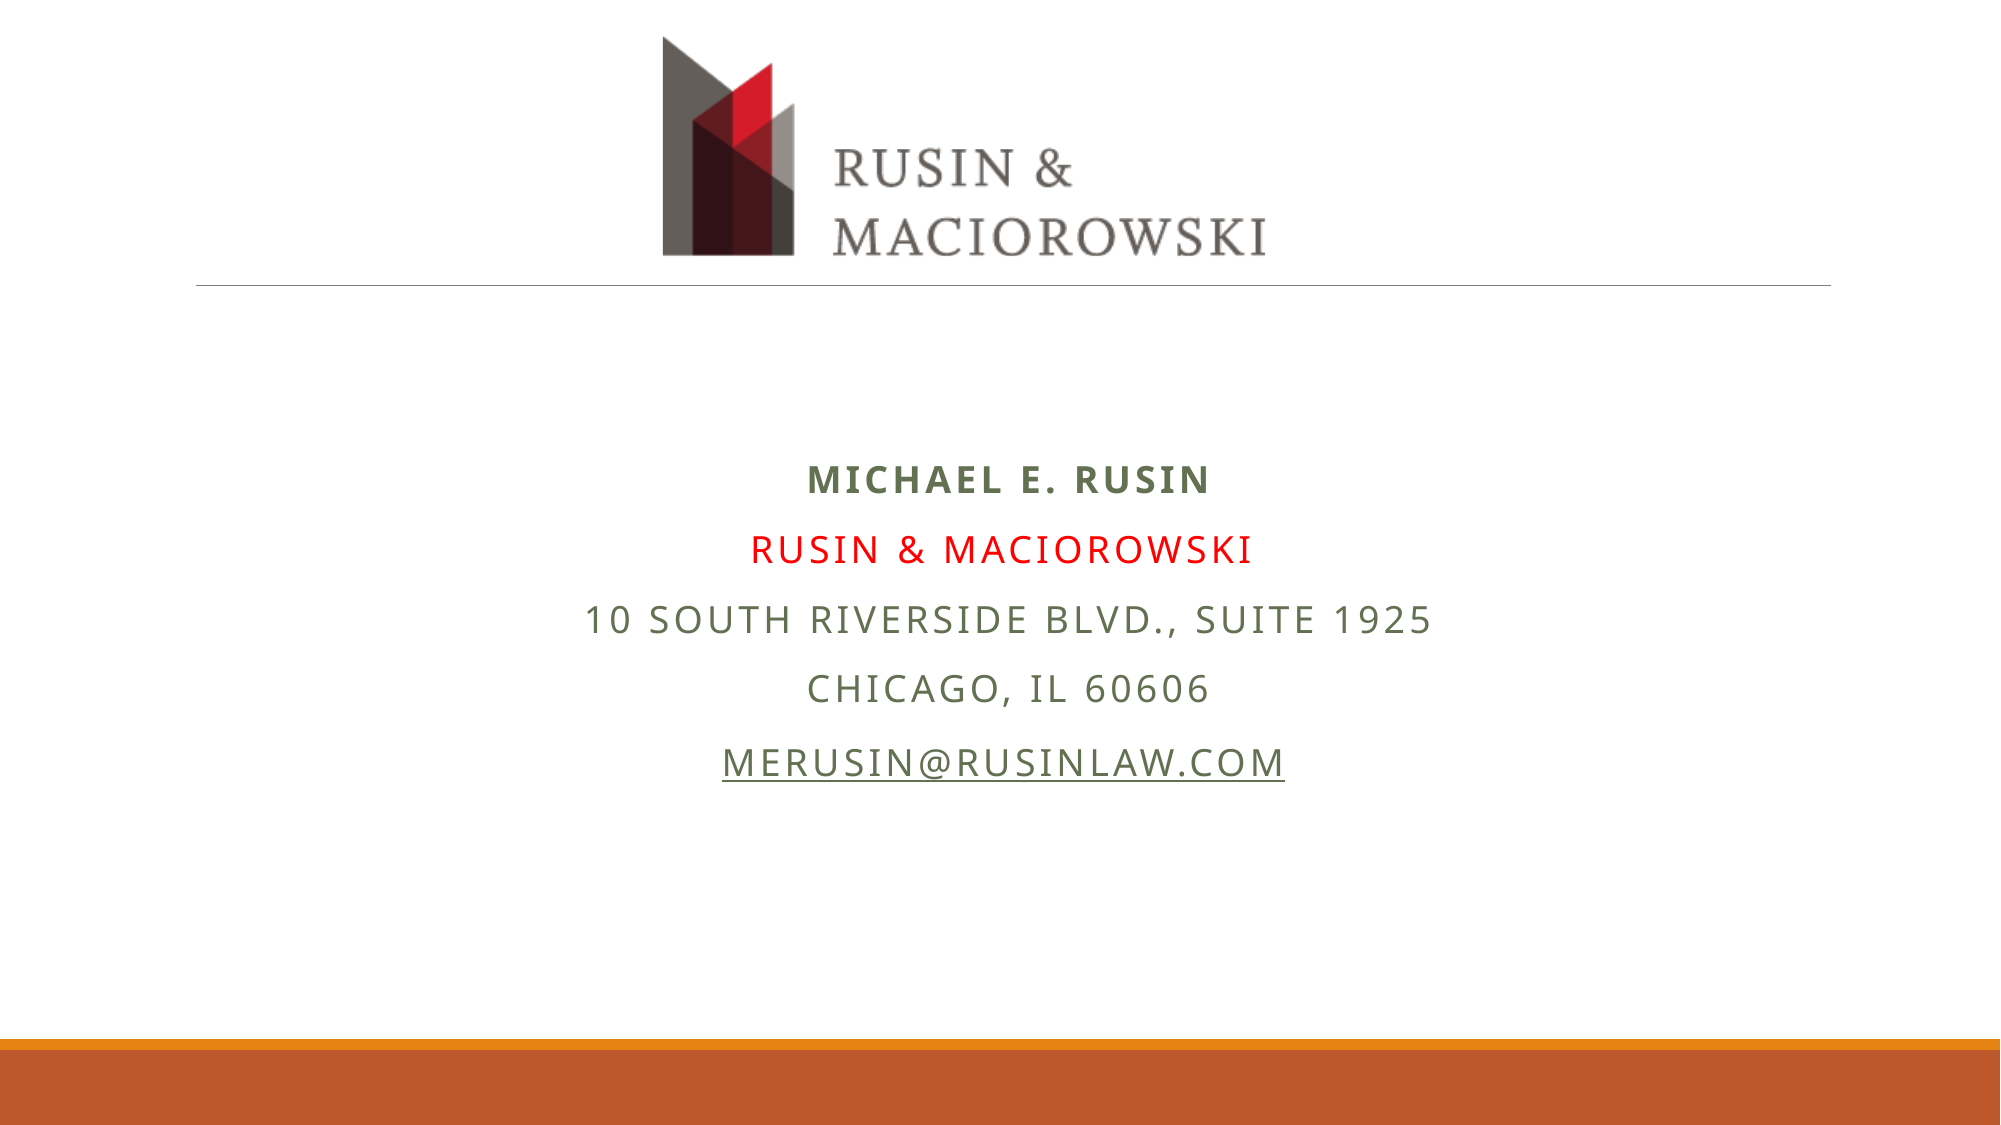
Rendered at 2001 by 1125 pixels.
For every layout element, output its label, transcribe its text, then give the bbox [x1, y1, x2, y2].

picture [652, 21, 1279, 273]
text_box Michael E. Rusin Rusin & Maciorowski 10 South Riverside Blvd., Suite 1925 Chicago, IL 60606 merusin@rusinlaw.com [421, 454, 1595, 794]
